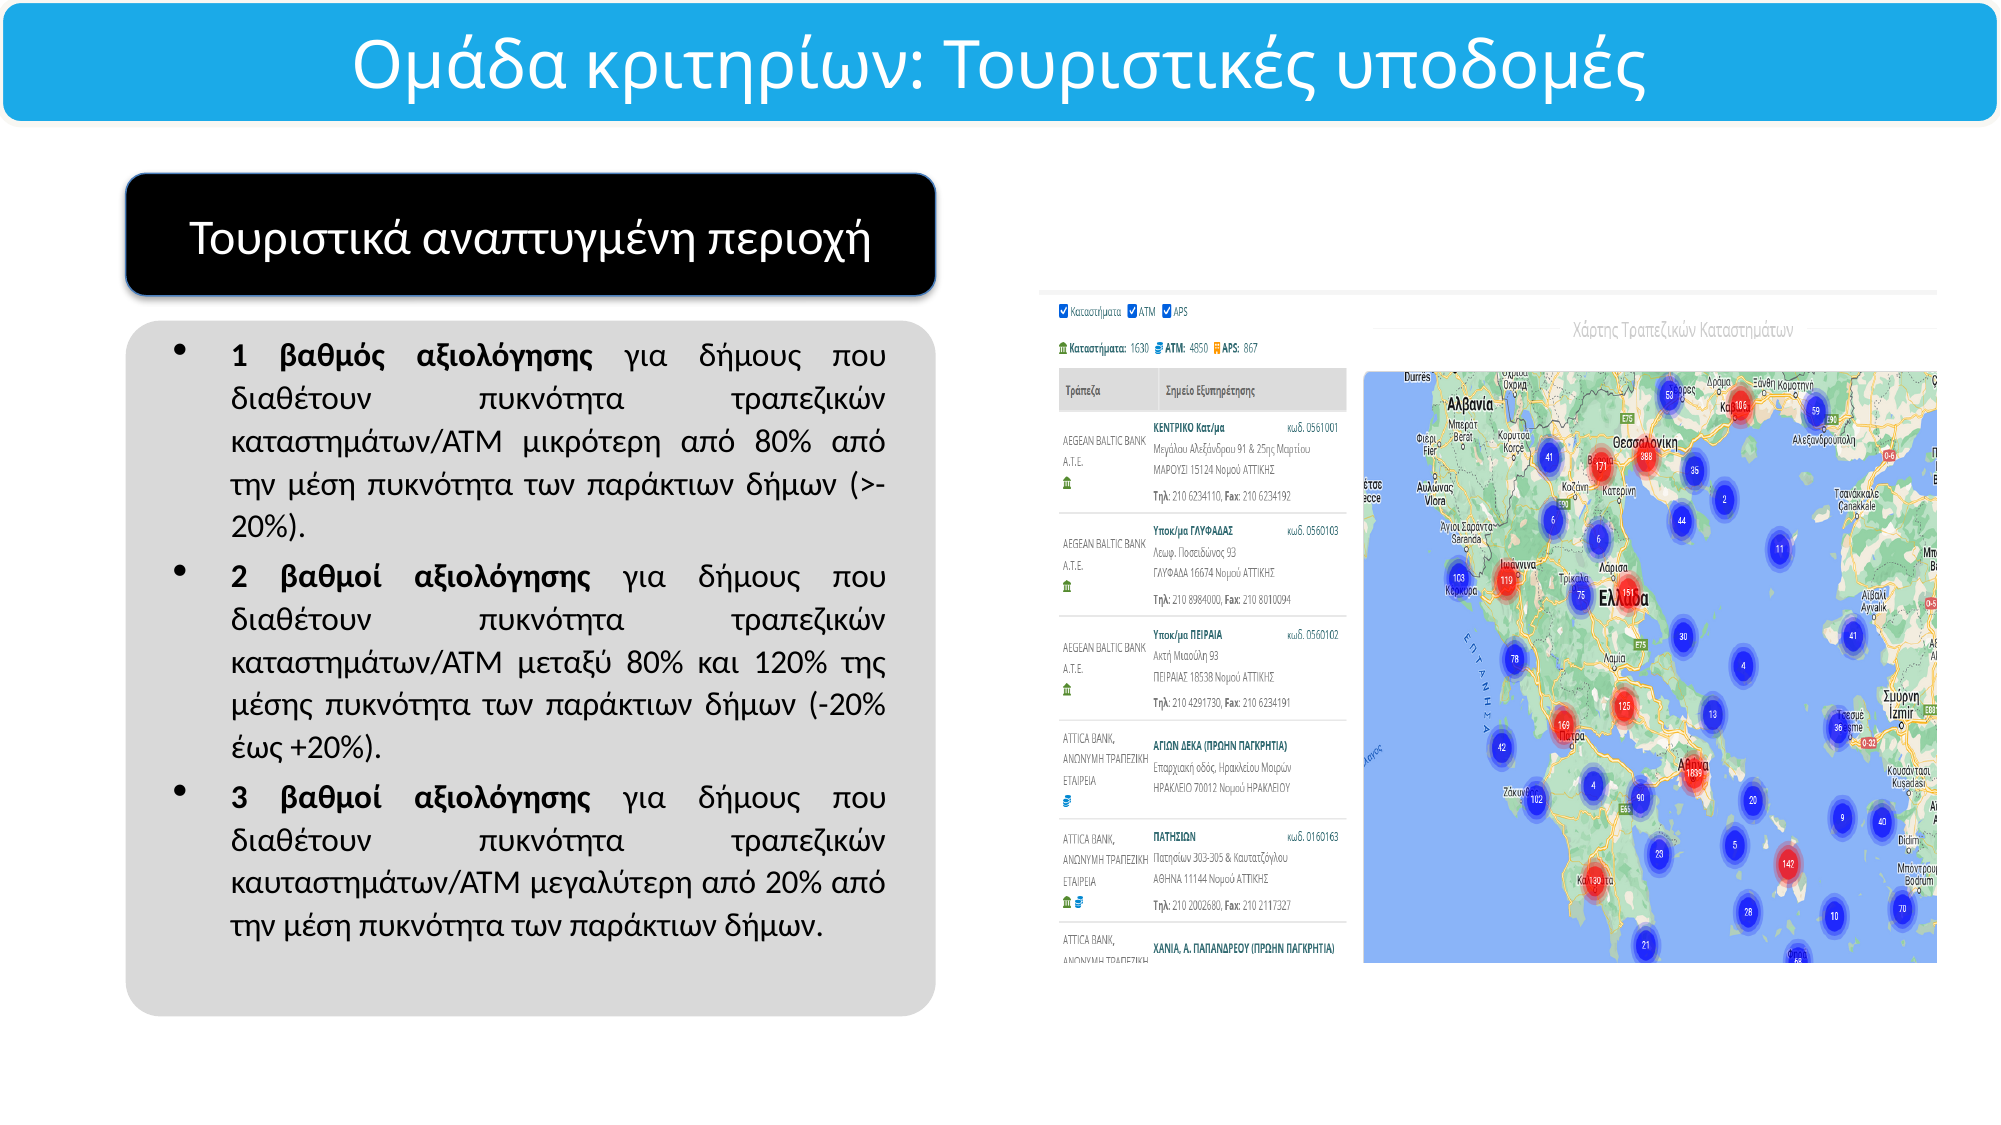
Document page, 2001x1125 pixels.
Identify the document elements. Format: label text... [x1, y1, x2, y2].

text_box Ομάδα κριτηρίων: Τουριστικές υποδομές [0, 0, 2000, 127]
text_box Τουριστικά αναπτυγμένη περιοχή [124, 172, 937, 297]
text_box [123, 318, 938, 1019]
picture [1039, 290, 1937, 963]
text_box 1 βαθμός αξιολόγησης για δήμους που διαθέτουν πυκνότητα τραπεζικών καταστημάτων/ΑΤΜ μικρότερη από 80% από την μέση πυκνότητα των παράκτιων δήμων (>-20%). 2 βαθμοί αξιολόγησης για δήμους που διαθέτουν πυκνότητα τραπεζικών καταστημάτων/ΑΤΜ μεταξύ 80% και 120% της μέσης πυκνότητα των παράκτιων δήμων (-20% έως +20%). 3 βαθμοί αξιολόγησης για δήμους που διαθέτουν πυκνότητα τραπεζικών καυταστημάτων/ΑΤΜ μεγαλύτερη από 20% από την μέση πυκνότητα των παράκτιων δήμων. [159, 323, 902, 997]
